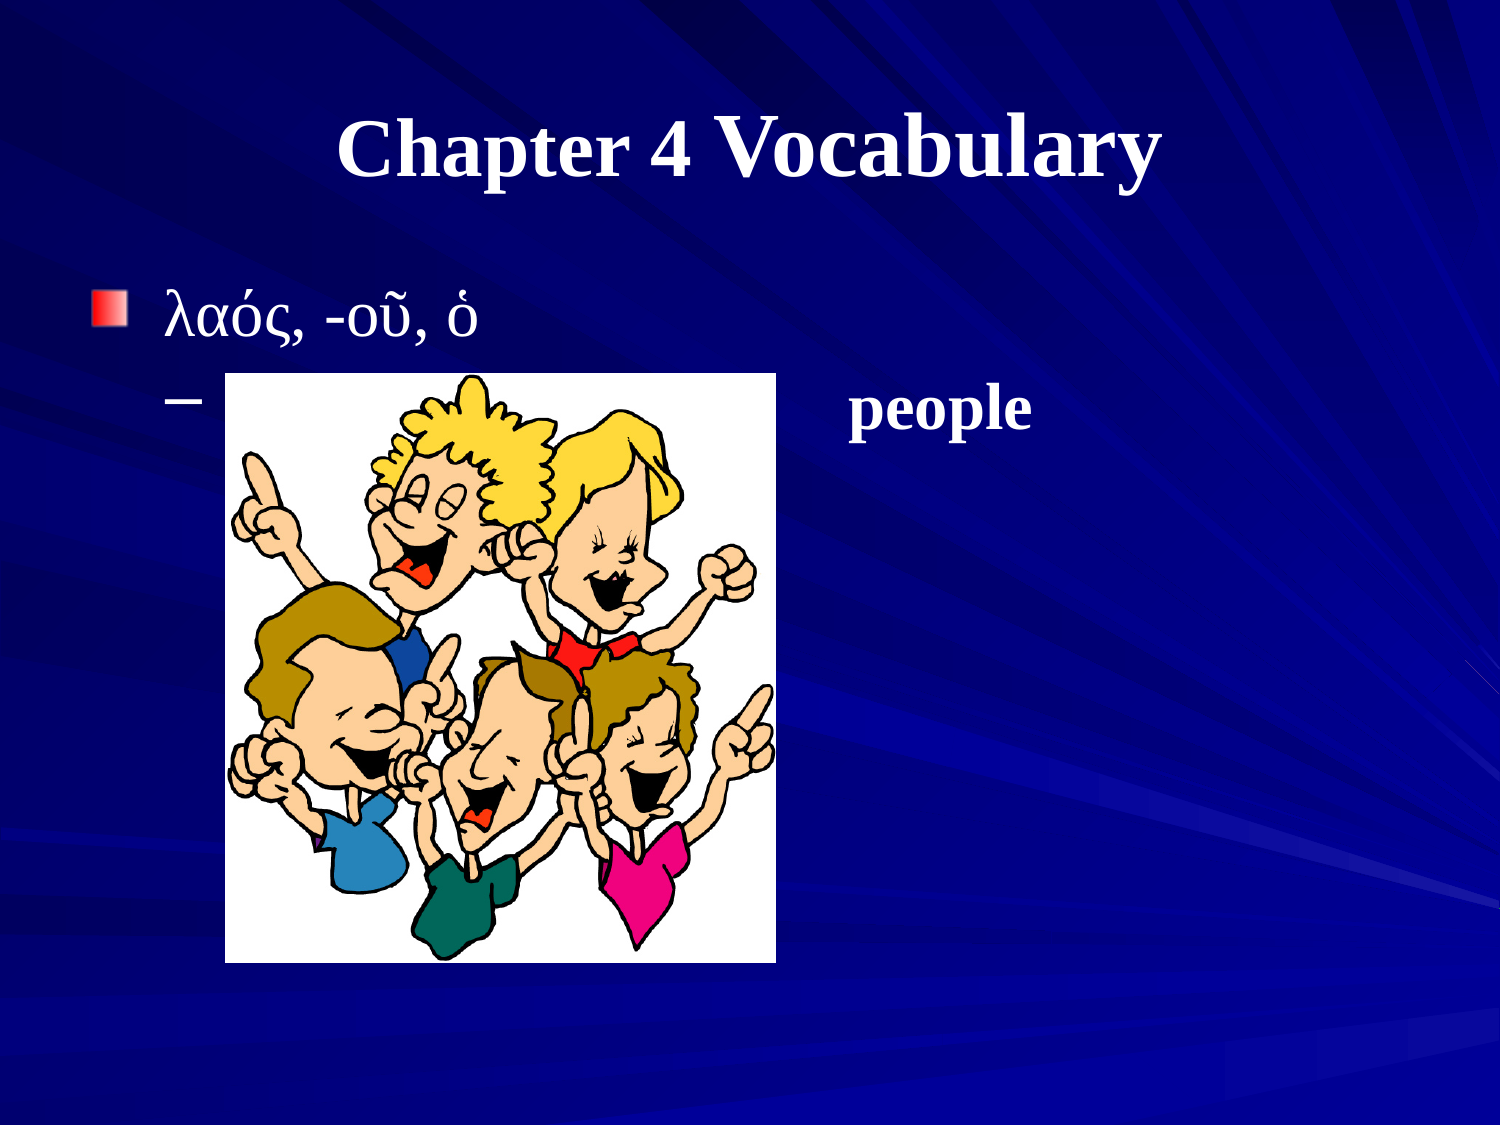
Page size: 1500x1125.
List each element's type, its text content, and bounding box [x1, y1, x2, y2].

picture [90, 288, 132, 331]
list λαός, -οῦ, ὁ people [75, 262, 1425, 1006]
title Chapter 4 Vocabulary [75, 45, 1425, 234]
picture [224, 373, 777, 963]
